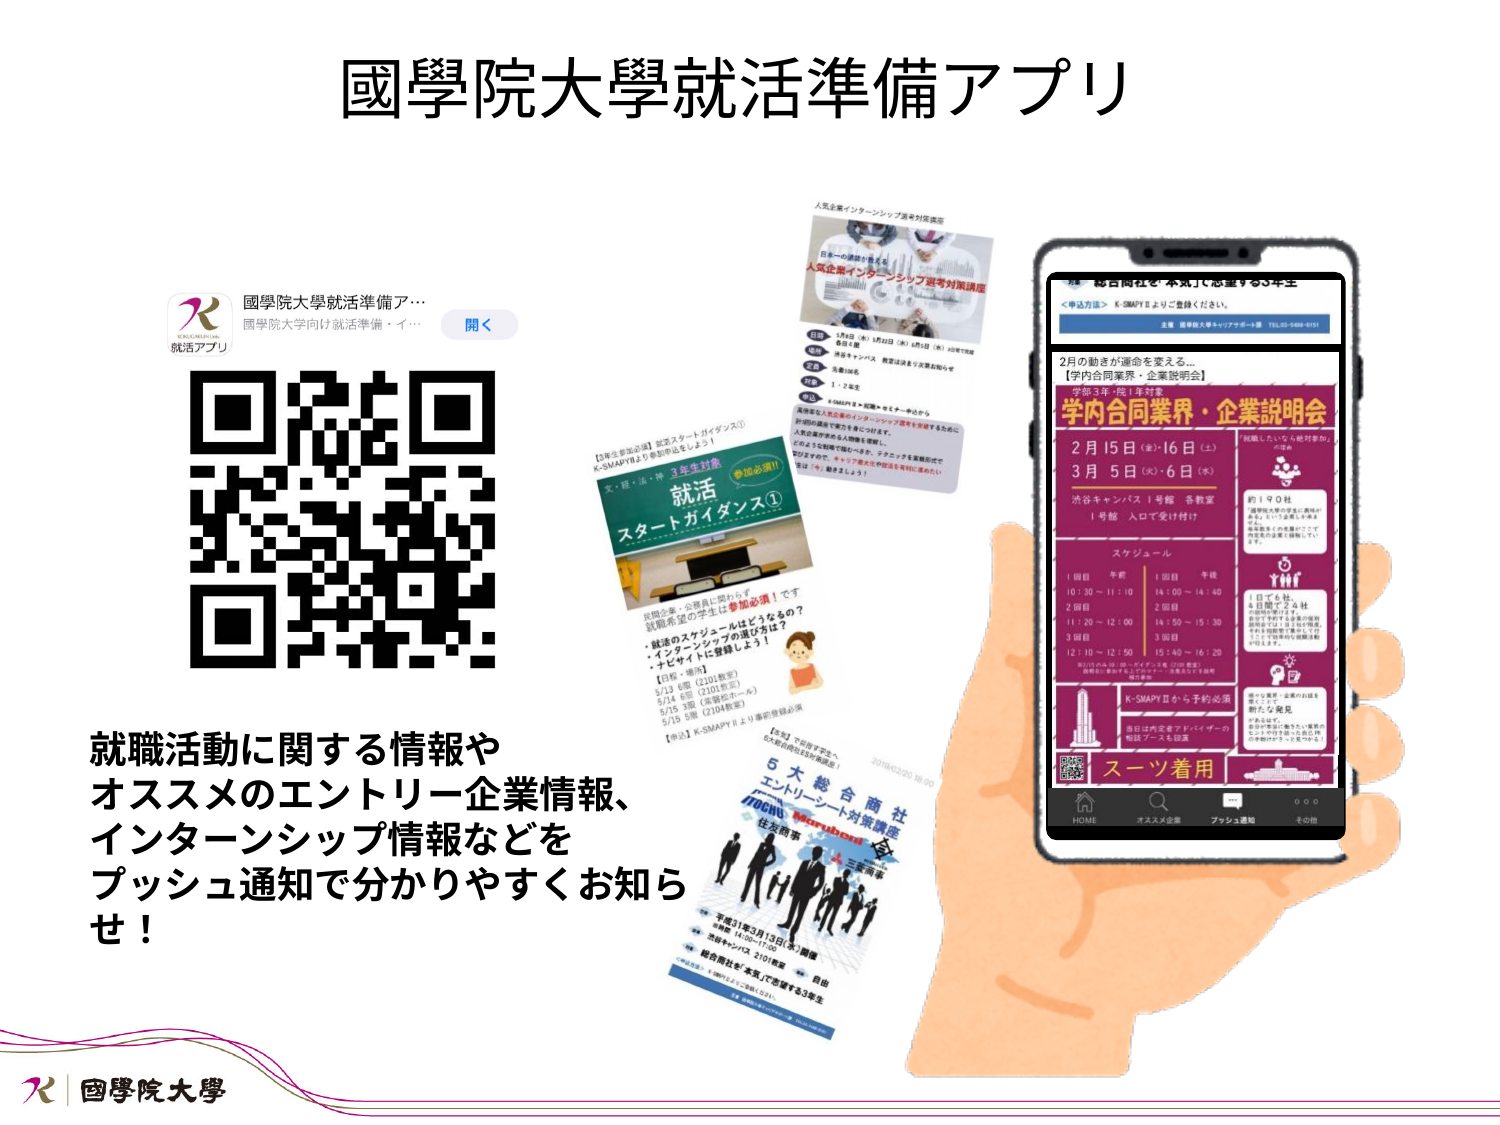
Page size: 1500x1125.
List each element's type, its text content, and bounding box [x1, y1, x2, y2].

text_box 國學院大學就活準備アプリ [323, 39, 1281, 135]
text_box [146, 280, 539, 679]
picture [0, 0, 1500, 1125]
text_box 就職活動に関する情報や オススメのエントリー企業情報、 インターンシップ情報などを プッシュ通知で分かりやすくお知らせ！ [74, 718, 702, 959]
